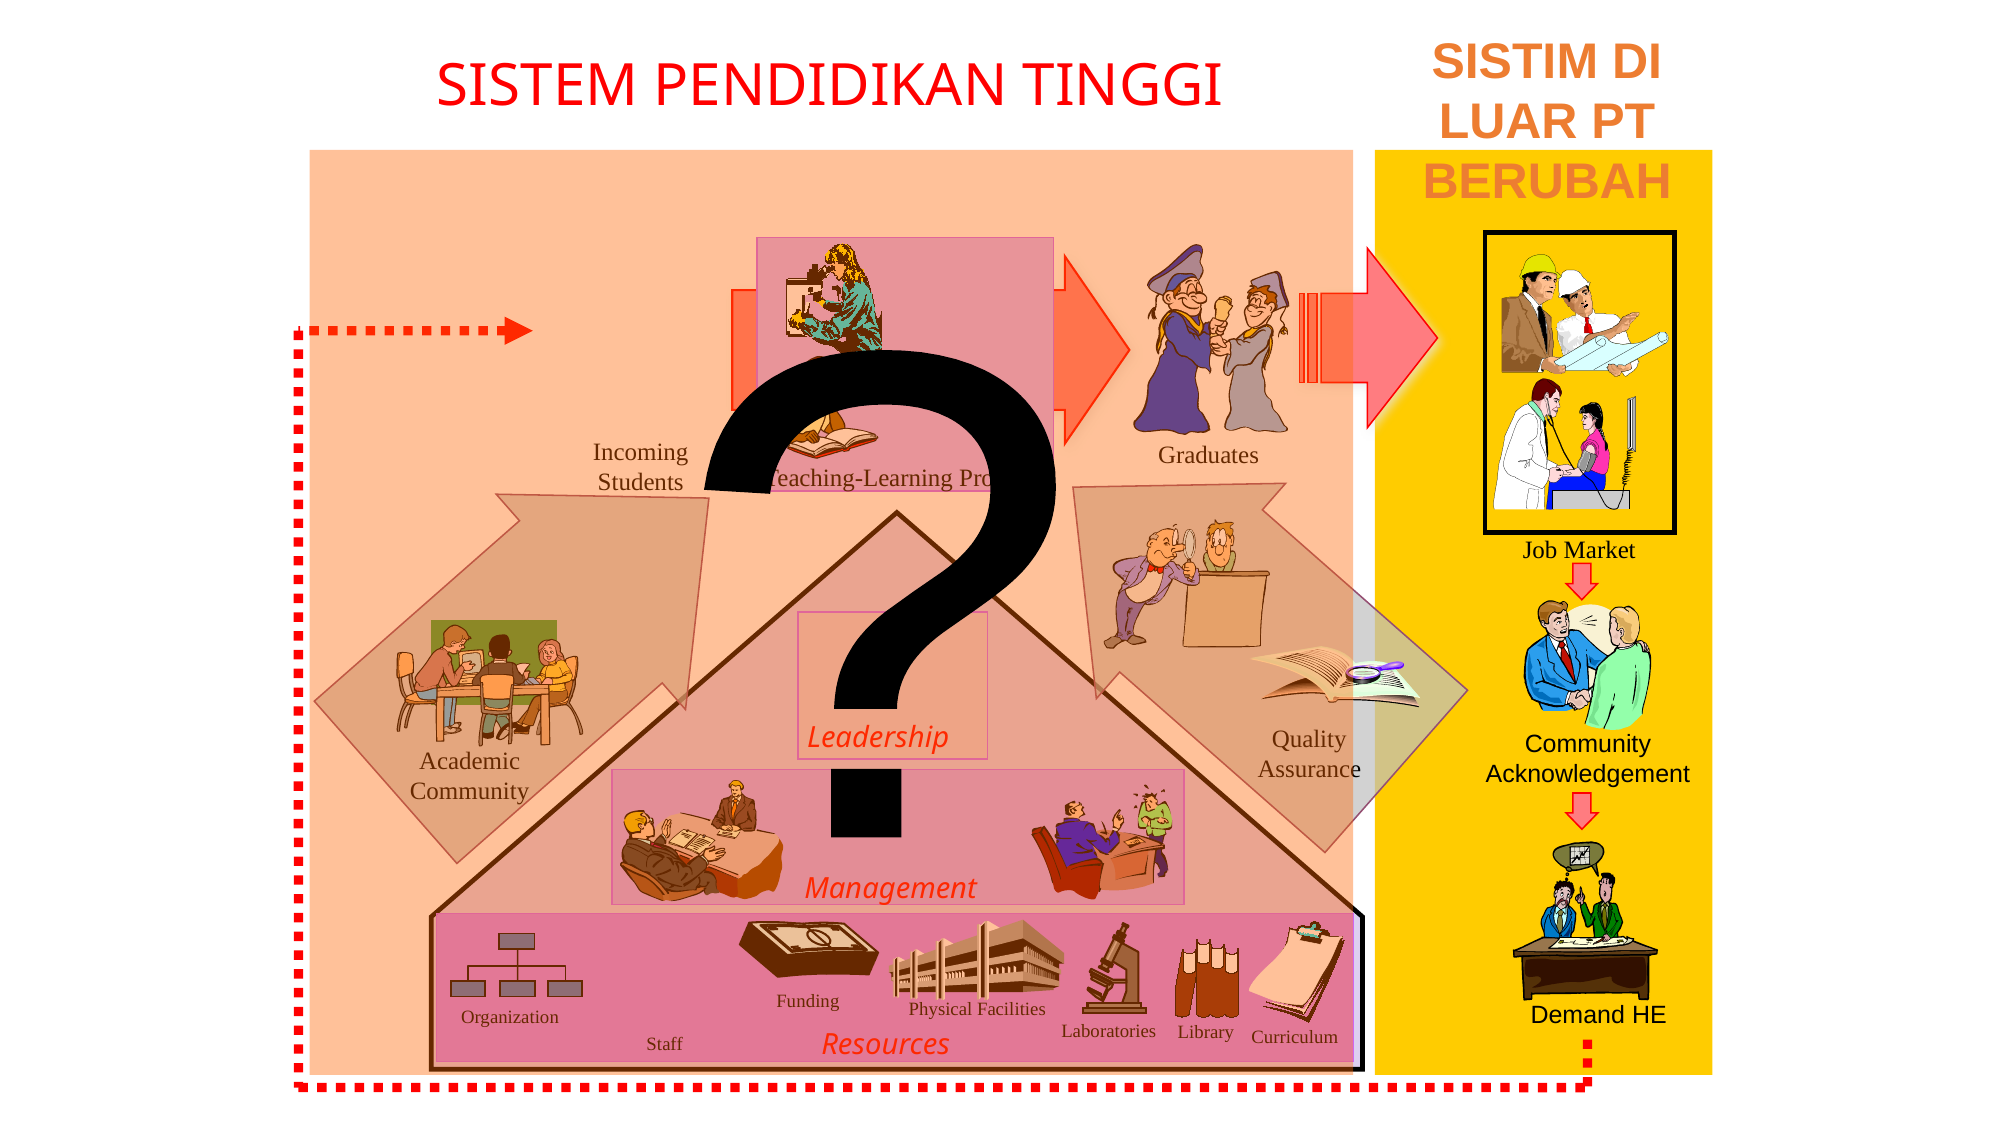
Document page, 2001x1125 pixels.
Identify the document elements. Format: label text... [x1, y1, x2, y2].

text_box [1354, 485, 1450, 792]
text_box [1354, 248, 1374, 330]
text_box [1470, 232, 1706, 1037]
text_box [1374, 21, 1713, 1075]
text_box SISTEM PENDIDIKAN TINGGI [422, 39, 1240, 125]
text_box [298, 330, 1588, 1088]
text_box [309, 149, 1354, 1075]
